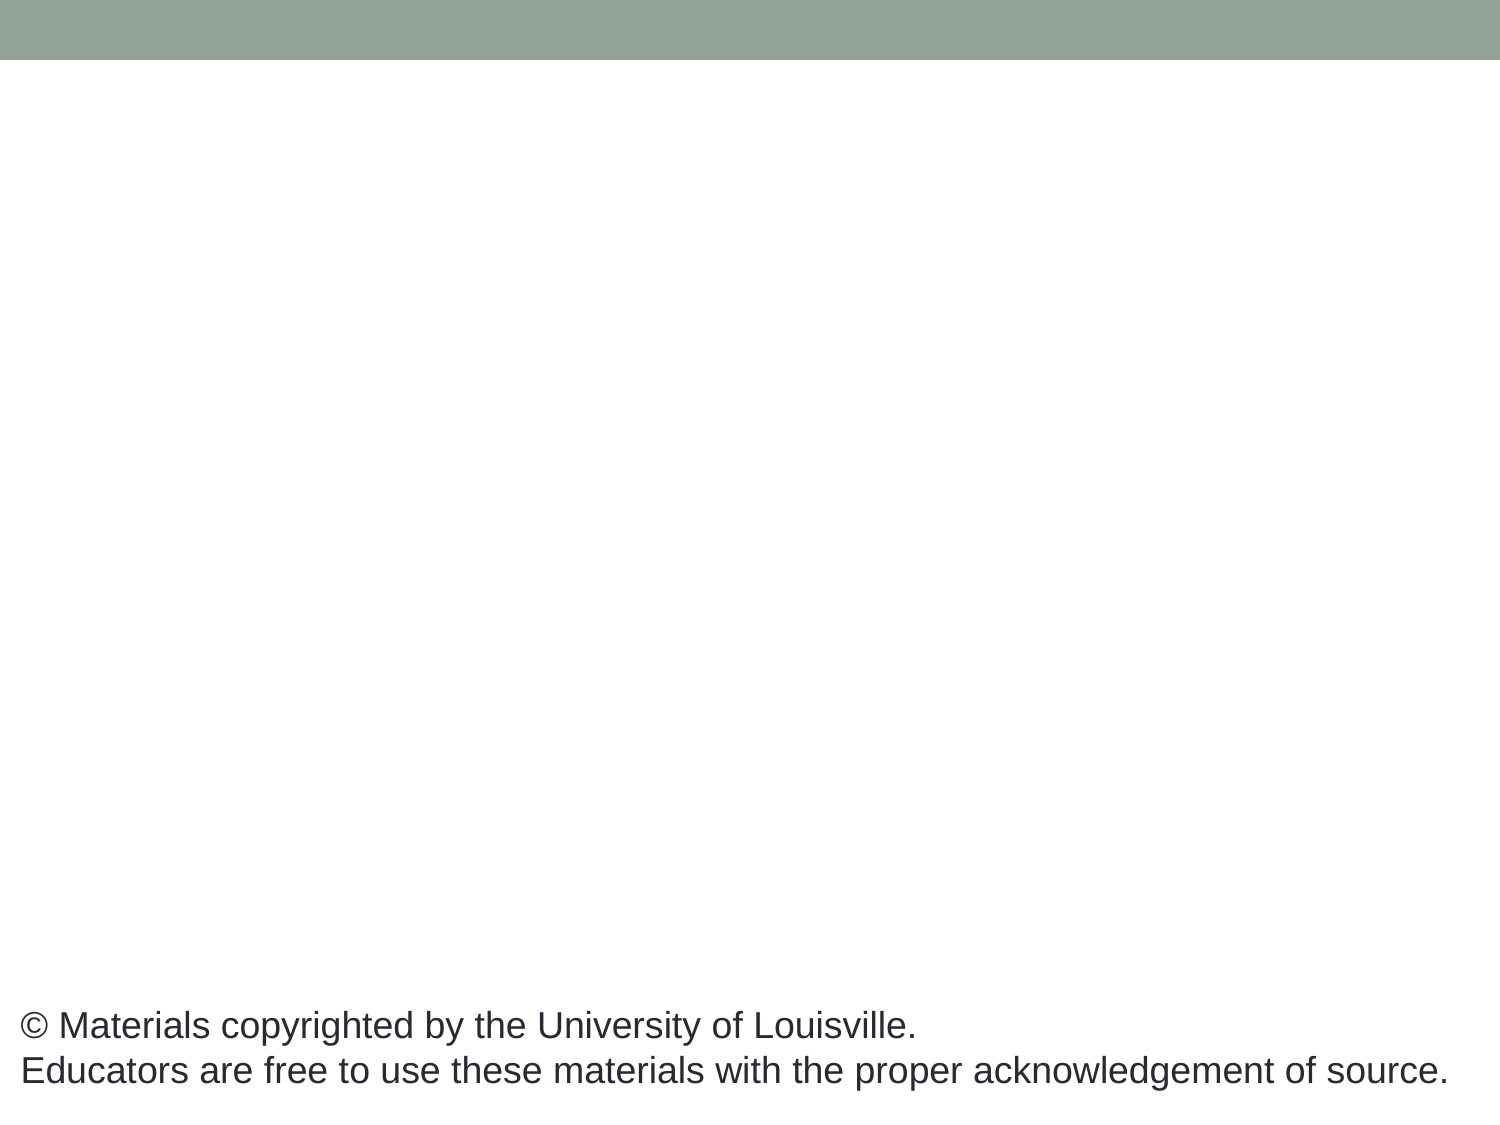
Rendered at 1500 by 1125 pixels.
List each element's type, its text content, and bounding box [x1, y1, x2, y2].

text_box © Materials copyrighted by the University of Louisville. Educators are free to use these materials with the proper acknowledgement of source. [5, 993, 1494, 1099]
